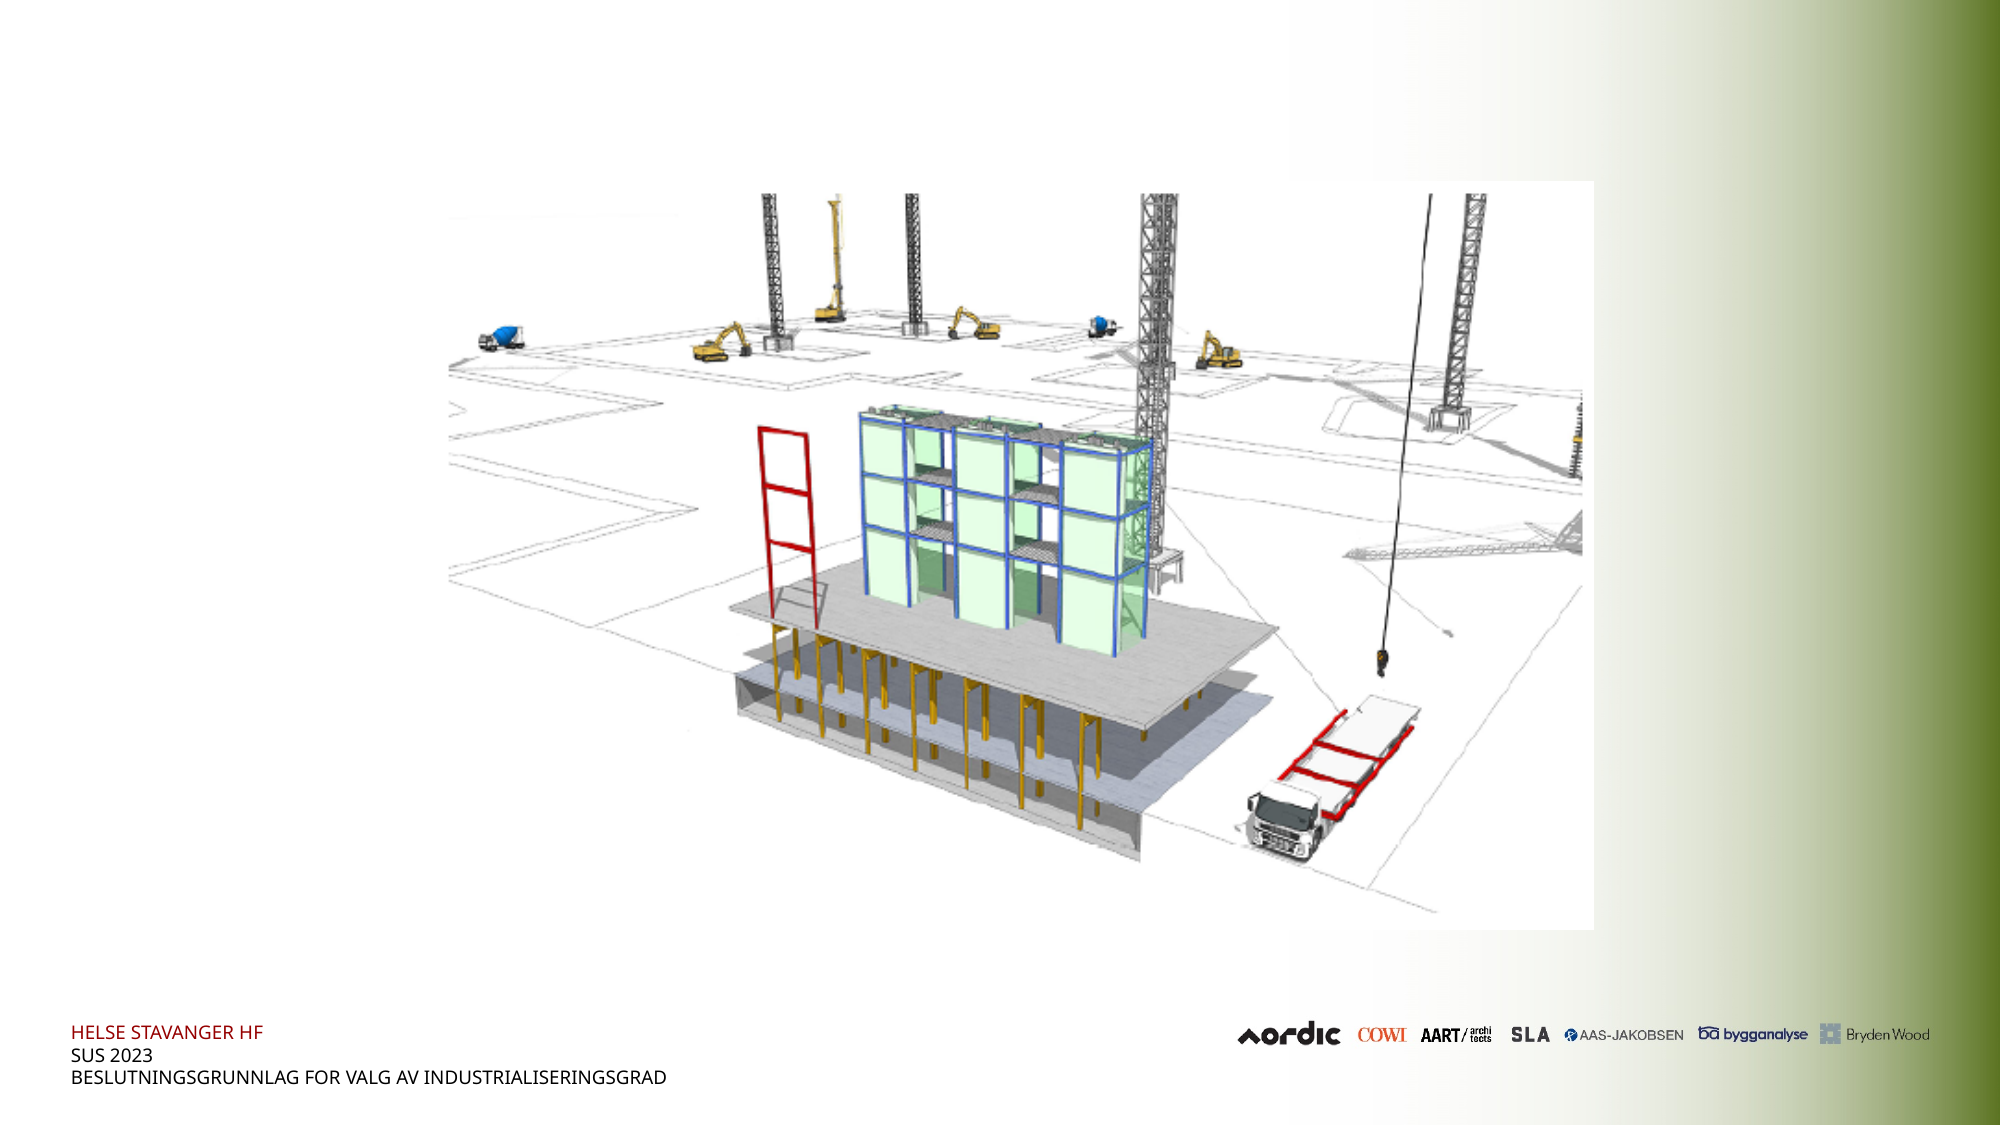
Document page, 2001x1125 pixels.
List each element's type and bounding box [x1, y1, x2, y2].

picture [410, 0, 2000, 1125]
